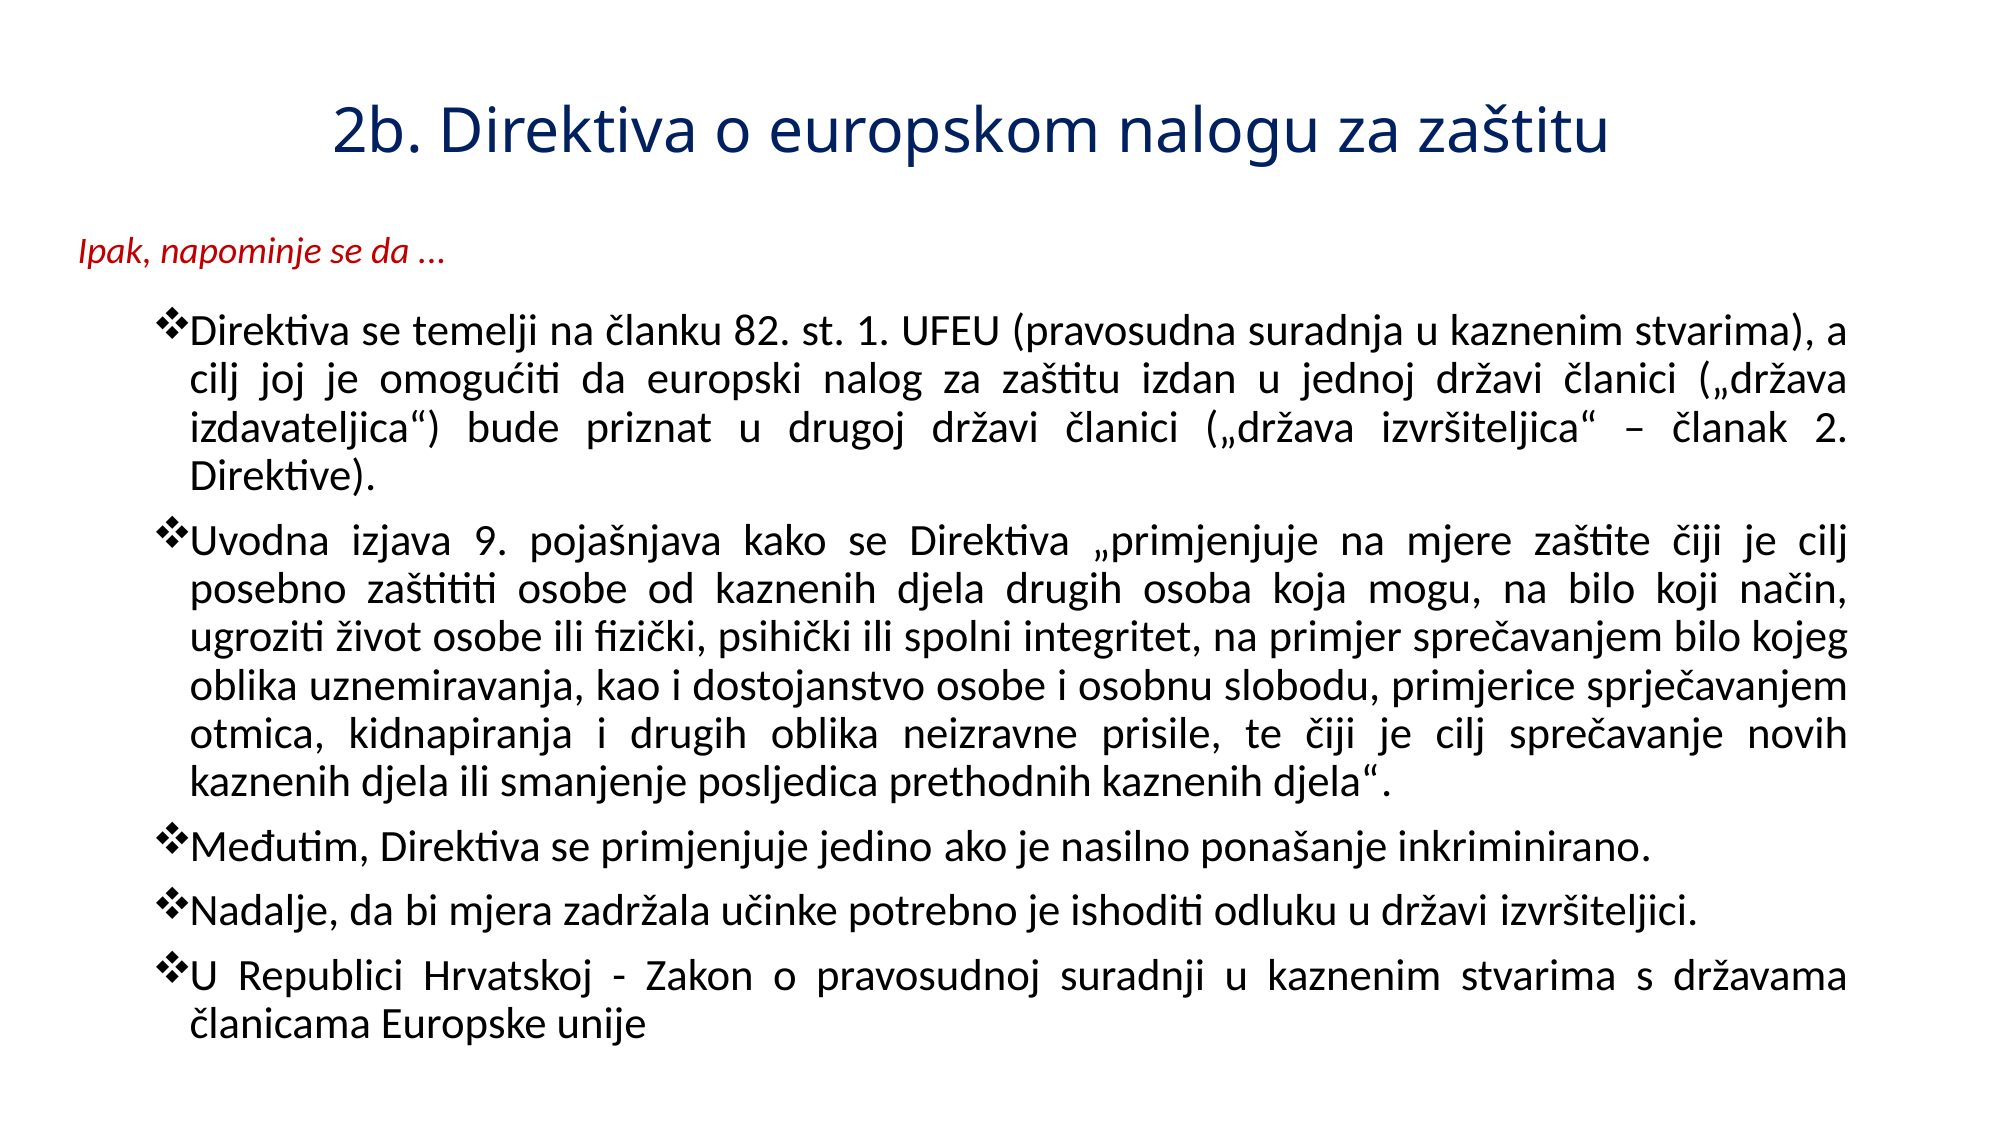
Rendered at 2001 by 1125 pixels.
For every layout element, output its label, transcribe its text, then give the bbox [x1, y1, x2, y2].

list Direktiva se temelji na članku 82. st. 1. UFEU (pravosudna suradnja u kaznenim stvarima), a cilj joj je omogućiti da europski nalog za zaštitu izdan u jednoj državi članici („država izdavateljica“) bude priznat u drugoj državi članici („država izvršiteljica“ – članak 2. Direktive). Uvodna izjava 9. pojašnjava kako se Direktiva „primjenjuje na mjere zaštite čiji je cilj posebno zaštititi osobe od kaznenih djela drugih osoba koja mogu, na bilo koji način, ugroziti život osobe ili fizički, psihički ili spolni integritet, na primjer sprečavanjem bilo kojeg oblika uznemiravanja, kao i dostojanstvo osobe i osobnu slobodu, primjerice sprječavanjem otmica, kidnapiranja i drugih oblika neizravne prisile, te čiji je cilj sprečavanje novih kaznenih djela ili smanjenje posljedica prethodnih kaznenih djela“. Međutim, Direktiva se primjenjuje jedino ako je nasilno ponašanje inkriminirano. Nadalje, da bi mjera zadržala učinke potrebno je ishoditi odluku u državi izvršiteljici. U Republici Hrvatskoj - Zakon o pravosudnoj suradnji u kaznenim stvarima s državama članicama Europske unije [137, 299, 1866, 1063]
text_box Ipak, napominje se da ... [0, 218, 600, 278]
title 2b. Direktiva o europskom nalogu za zaštitu [144, 90, 1817, 249]
